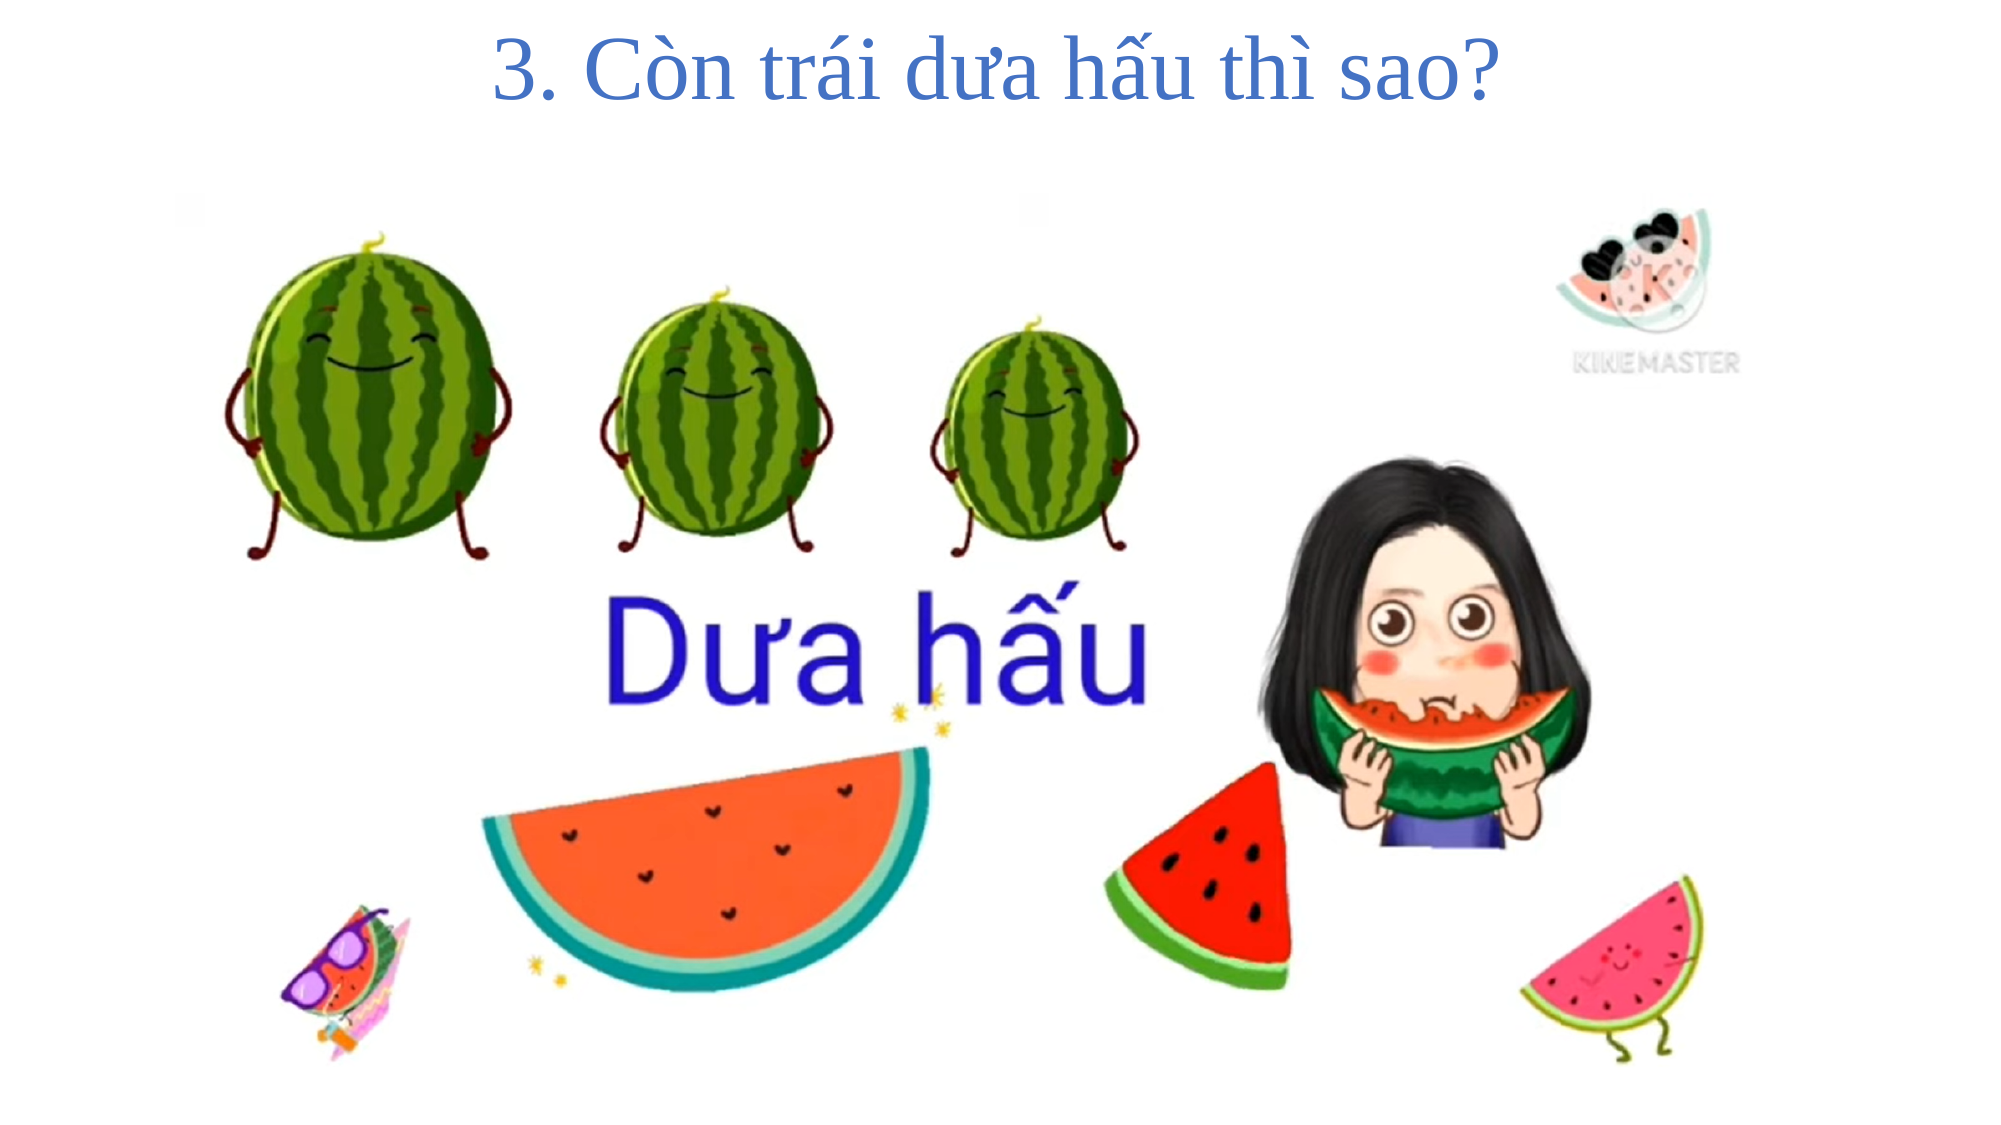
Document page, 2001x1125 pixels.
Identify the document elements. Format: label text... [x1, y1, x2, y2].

text_box 3. Còn trái dưa hấu thì sao? [0, 0, 2000, 125]
picture [175, 193, 1780, 1097]
